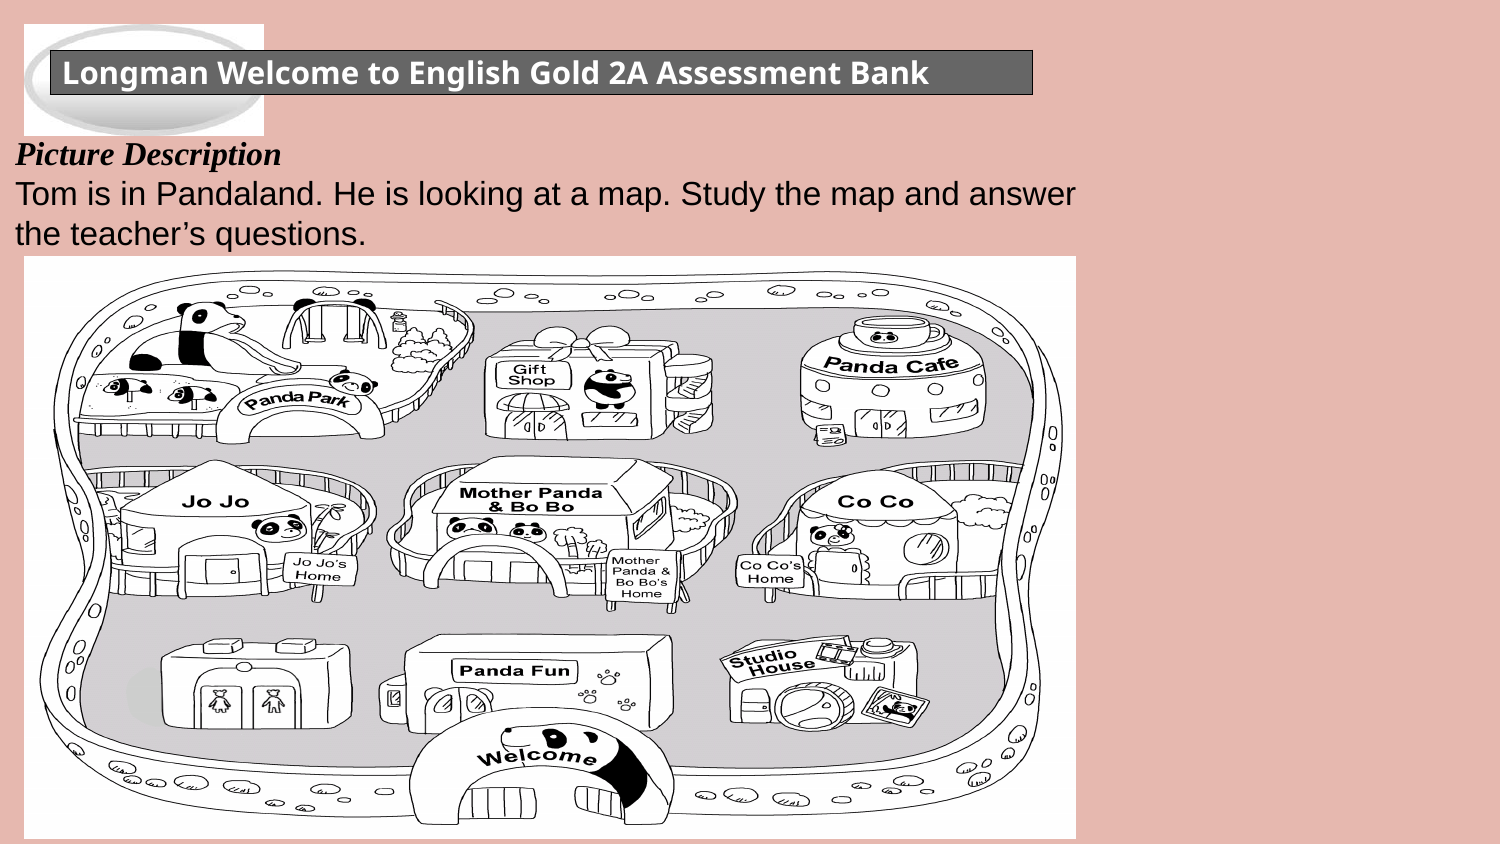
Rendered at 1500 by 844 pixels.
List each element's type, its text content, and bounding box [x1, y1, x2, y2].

picture [24, 24, 265, 137]
picture [24, 256, 1077, 839]
table_header Longman Welcome to English Gold 2A Assessment Bank [268, 51, 1032, 94]
text_box Picture Description Tom is in Pandaland. He is looking at a map. Study the map and answer the teacher’s questions. [0, 117, 1128, 267]
